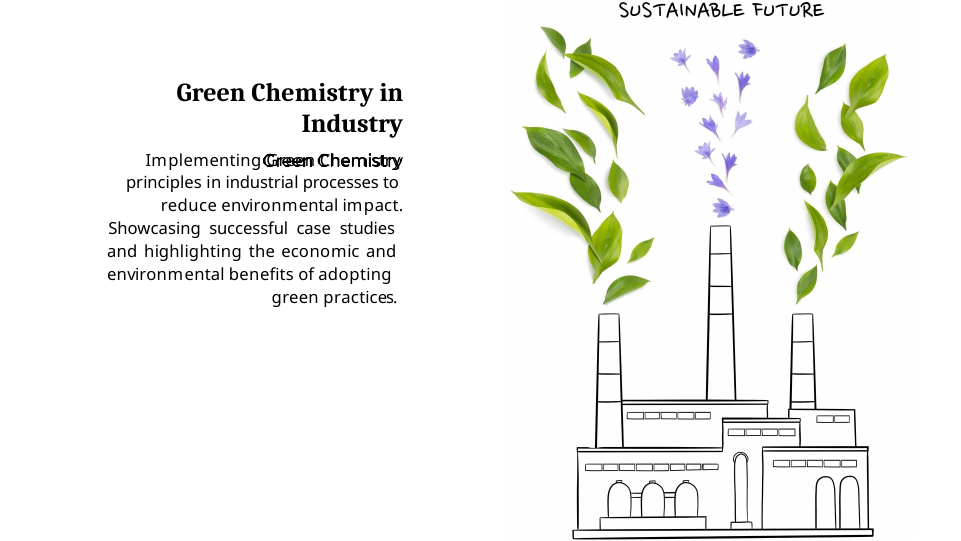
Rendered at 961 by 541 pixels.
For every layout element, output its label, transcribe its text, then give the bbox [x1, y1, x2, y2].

picture [262, 153, 404, 170]
text_box Implementing Green Chemistry principles in industrial processes to reduce environmental impact. Showcasing successful case studies and highlighting the economic and environmental beneﬁts of adopting green practices. [105, 144, 405, 307]
picture [505, 1, 916, 540]
title Green Chemistry in Industry [166, 73, 405, 144]
